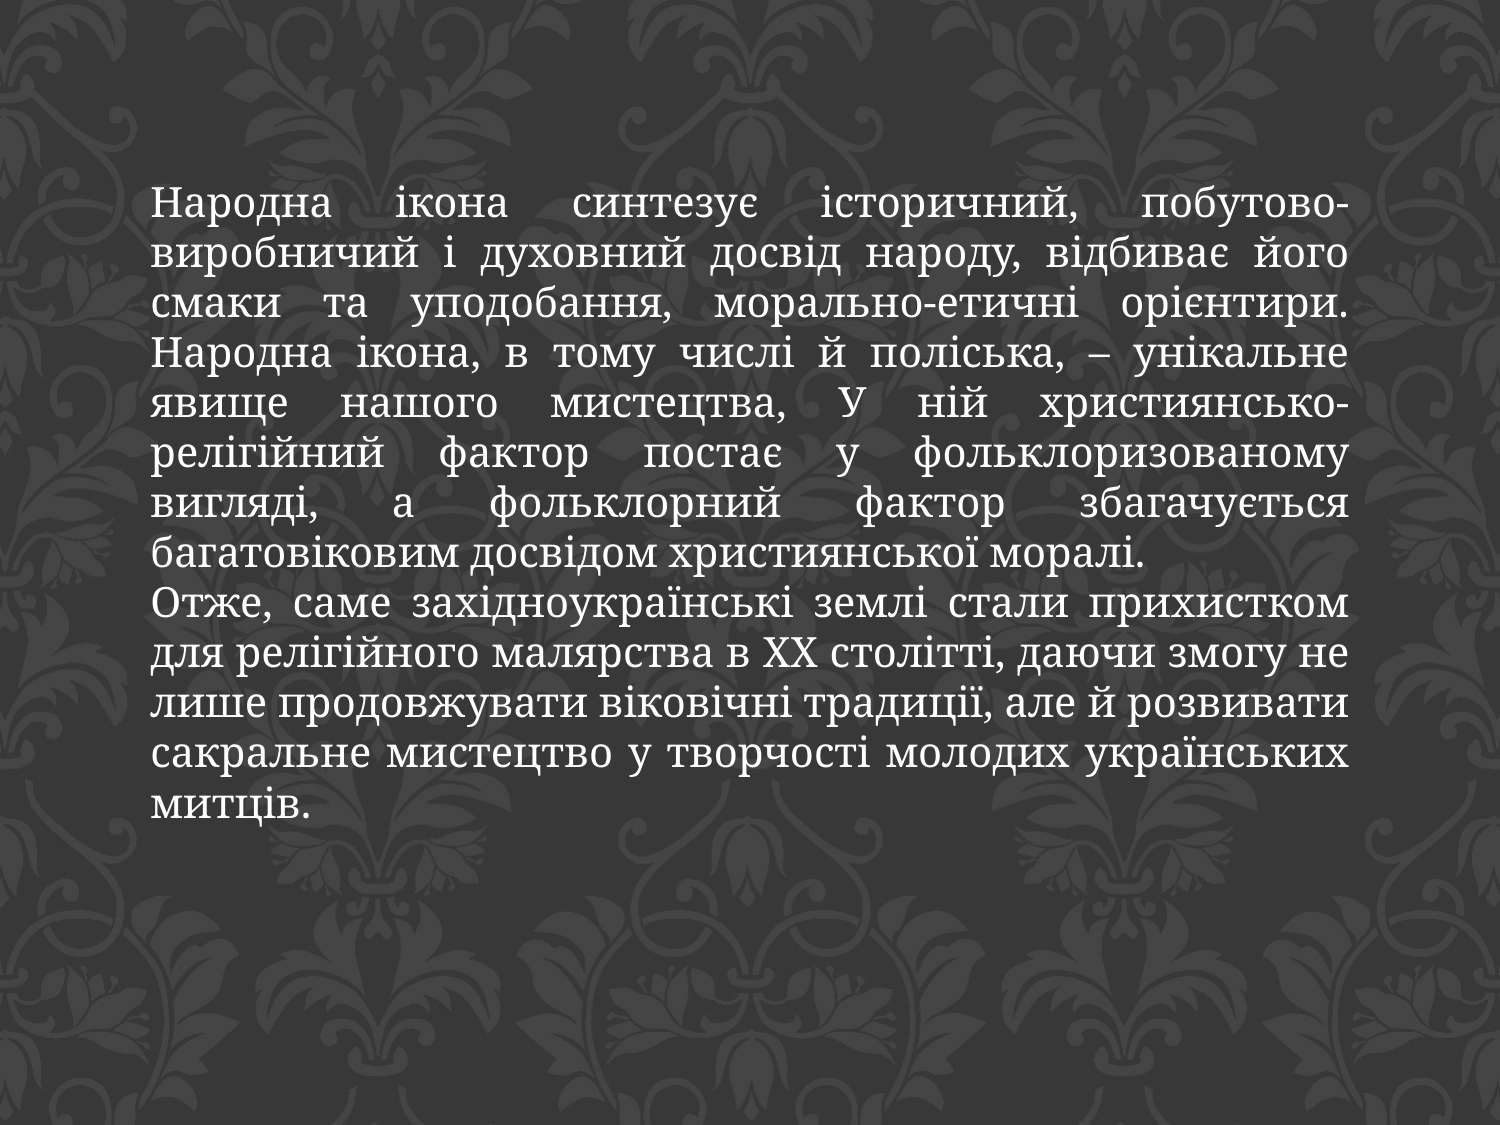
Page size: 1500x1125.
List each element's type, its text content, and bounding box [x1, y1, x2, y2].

text_box Народна ікона синтезує історичний, побутово-виробничий і духовний досвід народу, відбиває його смаки та уподобання, морально-етичні орієнтири. Народна ікона, в тому числі й поліська, – унікальне явище нашого мистецтва, У ній християнсько-релігійний фактор постає у фольклоризованому вигляді, а фольклорний фактор збагачується багатовіковим досвідом християнської моралі. Отже, саме західноукраїнські землі стали прихистком для релігійного малярства в XX столітті, даючи змогу не лише продовжувати віковічні традиції, але й розвивати сакральне мистецтво у творчості молодих українських митців. [135, 168, 1365, 834]
